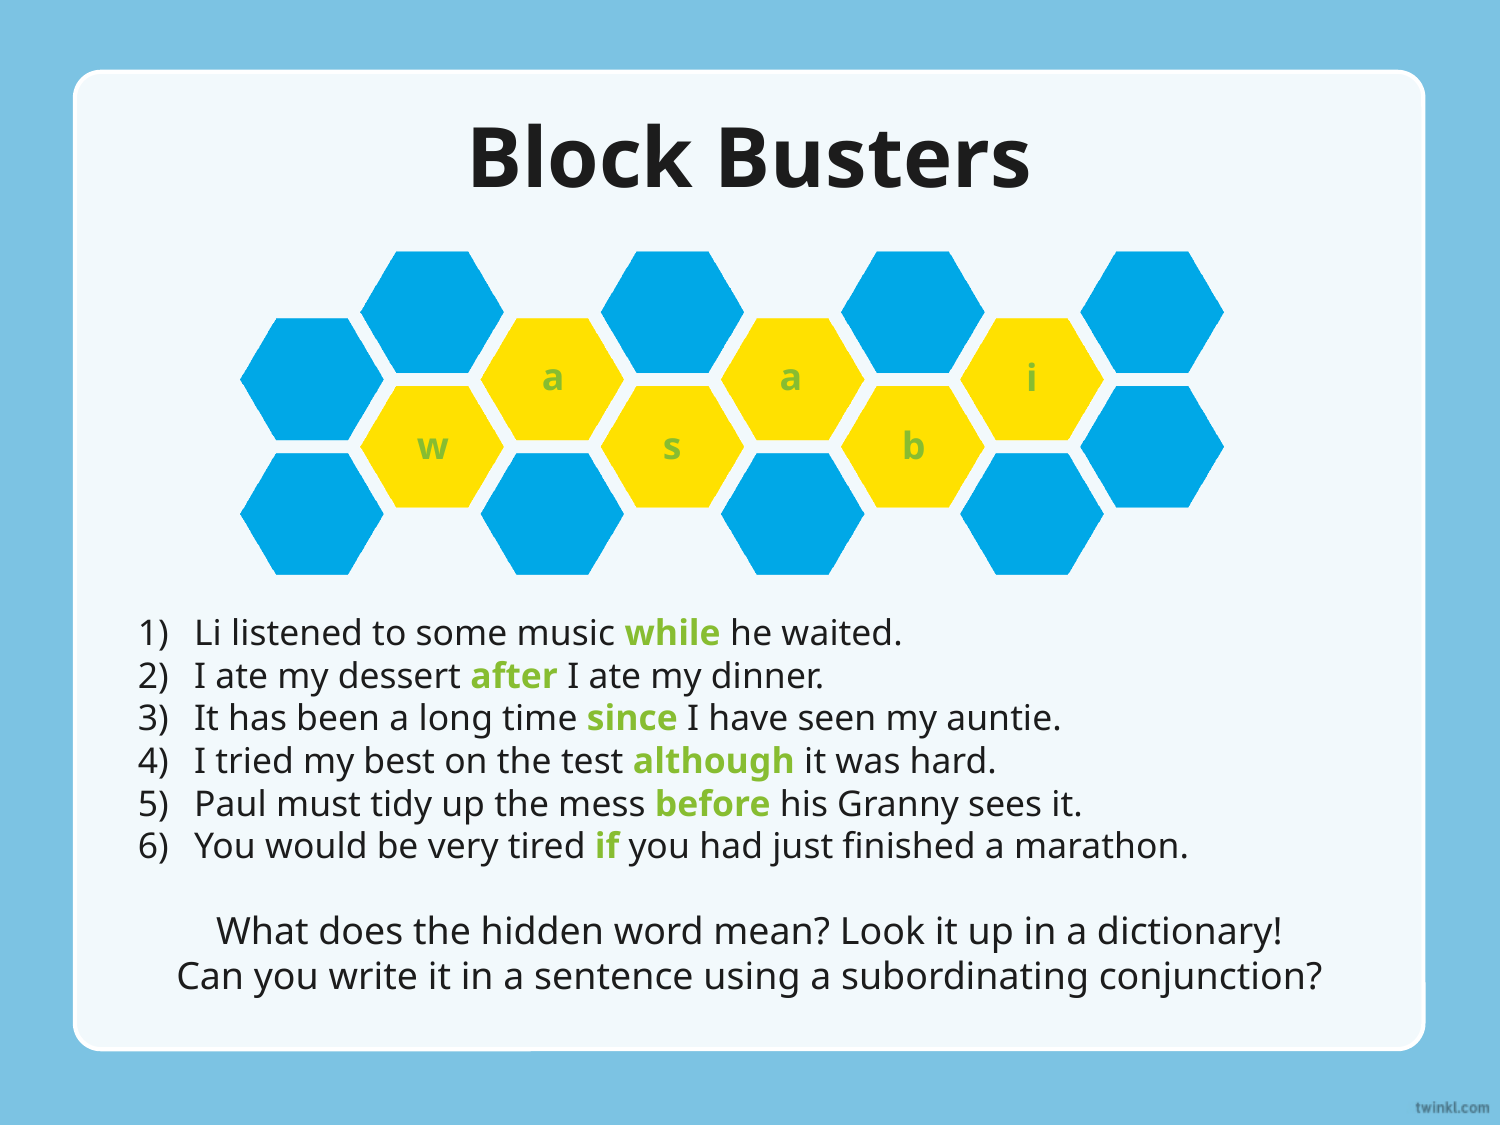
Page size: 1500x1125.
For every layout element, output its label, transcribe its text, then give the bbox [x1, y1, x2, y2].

title Block Busters [75, 78, 1424, 242]
picture [0, 0, 1500, 1125]
text_box Li listened to some music while he waited. I ate my dessert after I ate my dinner. It has been a long time since I have seen my auntie. I tried my best on the test although it was hard. Paul must tidy up the mess before his Granny sees it. You would be very tired if you had just finished a marathon. [123, 603, 1376, 873]
text_box What does the hidden word mean? Look it up in a dictionary! Can you write it in a sentence using a subordinating conjunction? [123, 899, 1376, 1050]
